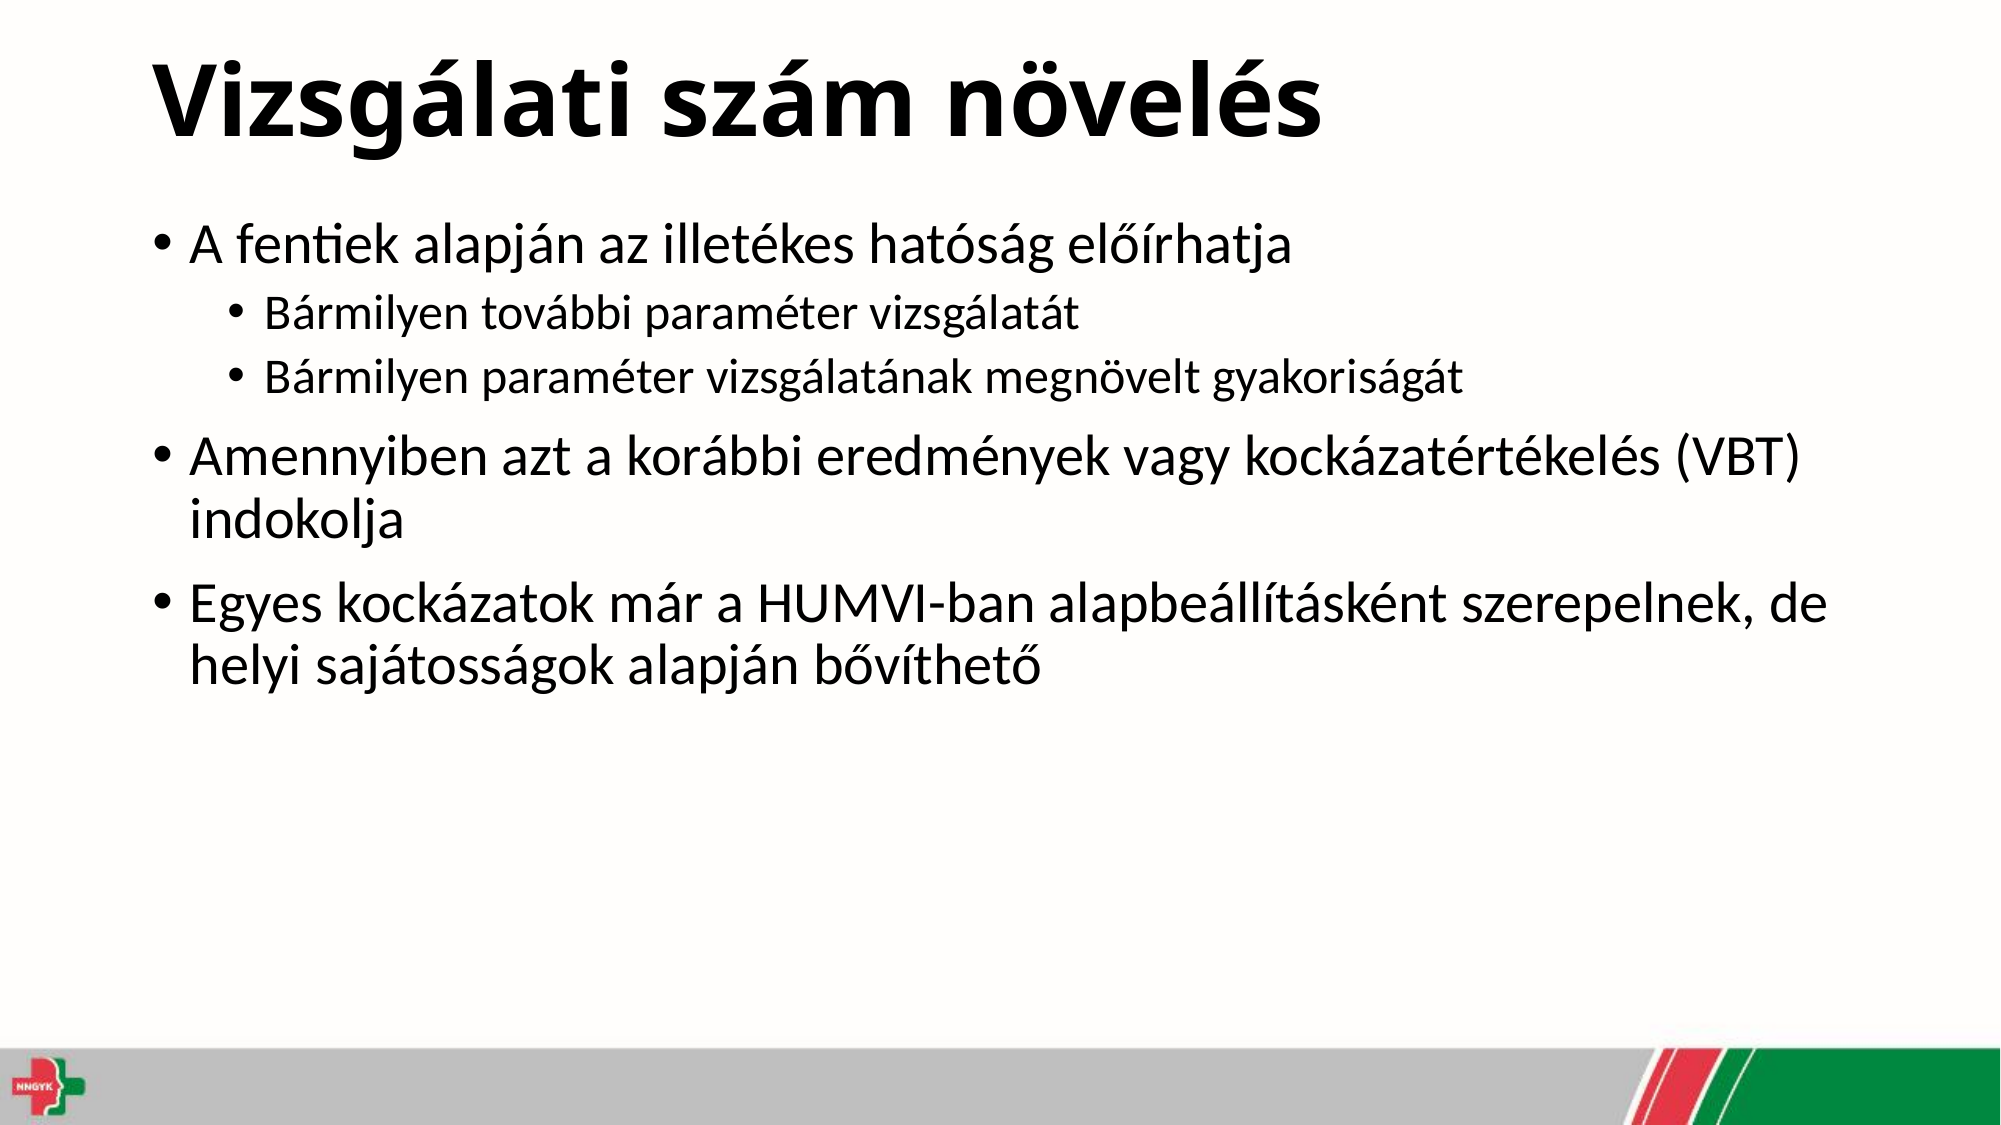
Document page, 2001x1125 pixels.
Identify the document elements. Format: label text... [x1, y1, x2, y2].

list A fentiek alapján az illetékes hatóság előírhatja Bármilyen további paraméter vizsgálatát Bármilyen paraméter vizsgálatának megnövelt gyakoriságát Amennyiben azt a korábbi eredmények vagy kockázatértékelés (VBT) indokolja Egyes kockázatok már a HUMVI-ban alapbeállításként szerepelnek, de helyi sajátosságok alapján bővíthető [137, 205, 1899, 920]
picture [0, 0, 2001, 1125]
title Vizsgálati szám növelés [137, 25, 1986, 184]
